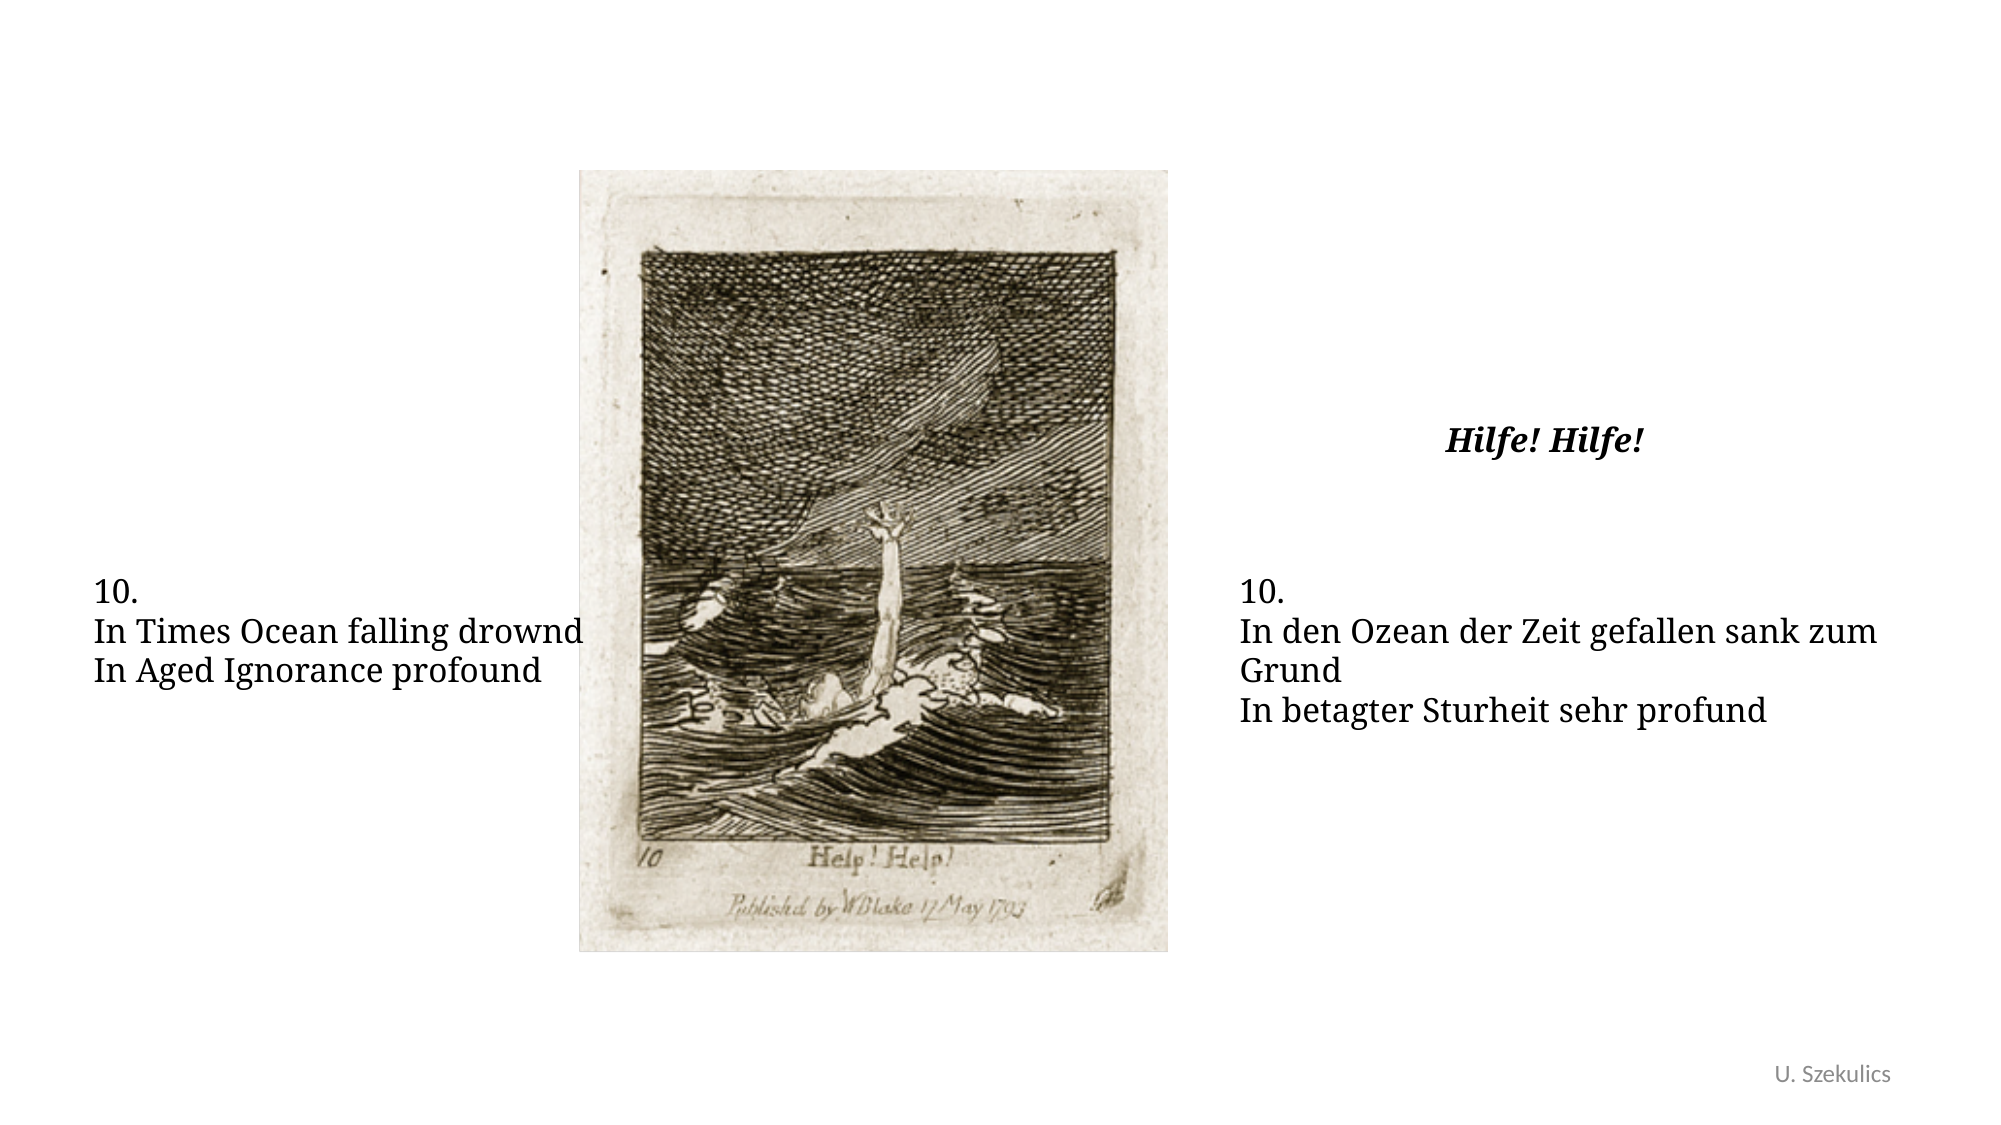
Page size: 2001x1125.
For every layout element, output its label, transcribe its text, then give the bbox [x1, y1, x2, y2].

text_box 10. In den Ozean der Zeit gefallen sank zum Grund In betagter Sturheit sehr profund [1224, 562, 1954, 777]
text_box Hilfe! Hilfe! [1431, 412, 1836, 467]
picture [578, 170, 1168, 955]
footer U. Szekulics [662, 1042, 1954, 1103]
text_box 10. In Times Ocean falling drownd In Aged Ignorance profound [78, 562, 578, 782]
